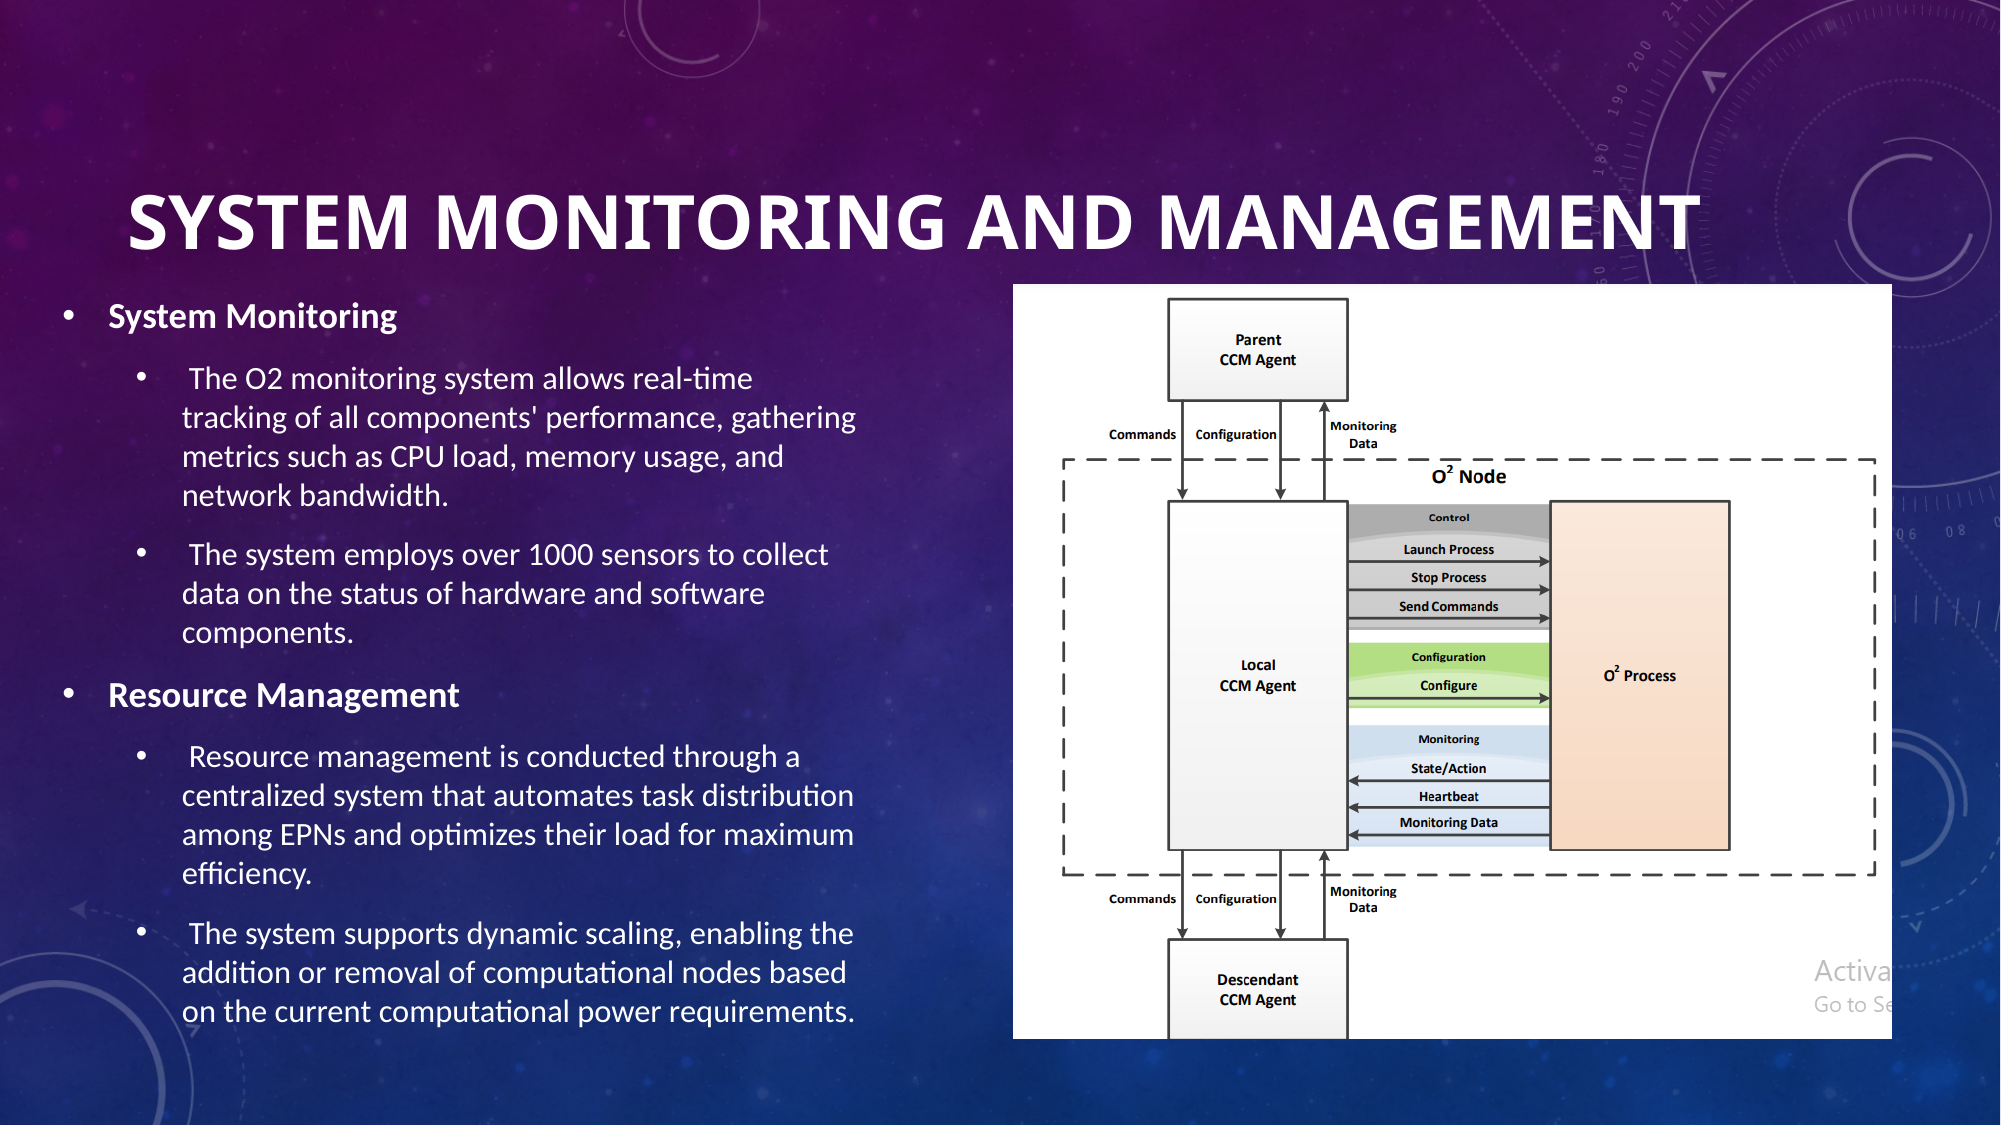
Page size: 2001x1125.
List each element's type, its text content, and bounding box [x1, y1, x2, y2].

title System Monitoring and Management [112, 99, 1775, 339]
picture [0, 0, 2001, 1125]
list System Monitoring The O2 monitoring system allows real-time tracking of all components' performance, gathering metrics such as CPU load, memory usage, and network bandwidth. The system employs over 1000 sensors to collect data on the status of hardware and software components. Resource Management Resource management is conducted through a centralized system that automates task distribution among EPNs and optimizes their load for maximum efficiency. The system supports dynamic scaling, enabling the addition or removal of computational nodes based on the current computational power requirements. [47, 284, 876, 1069]
